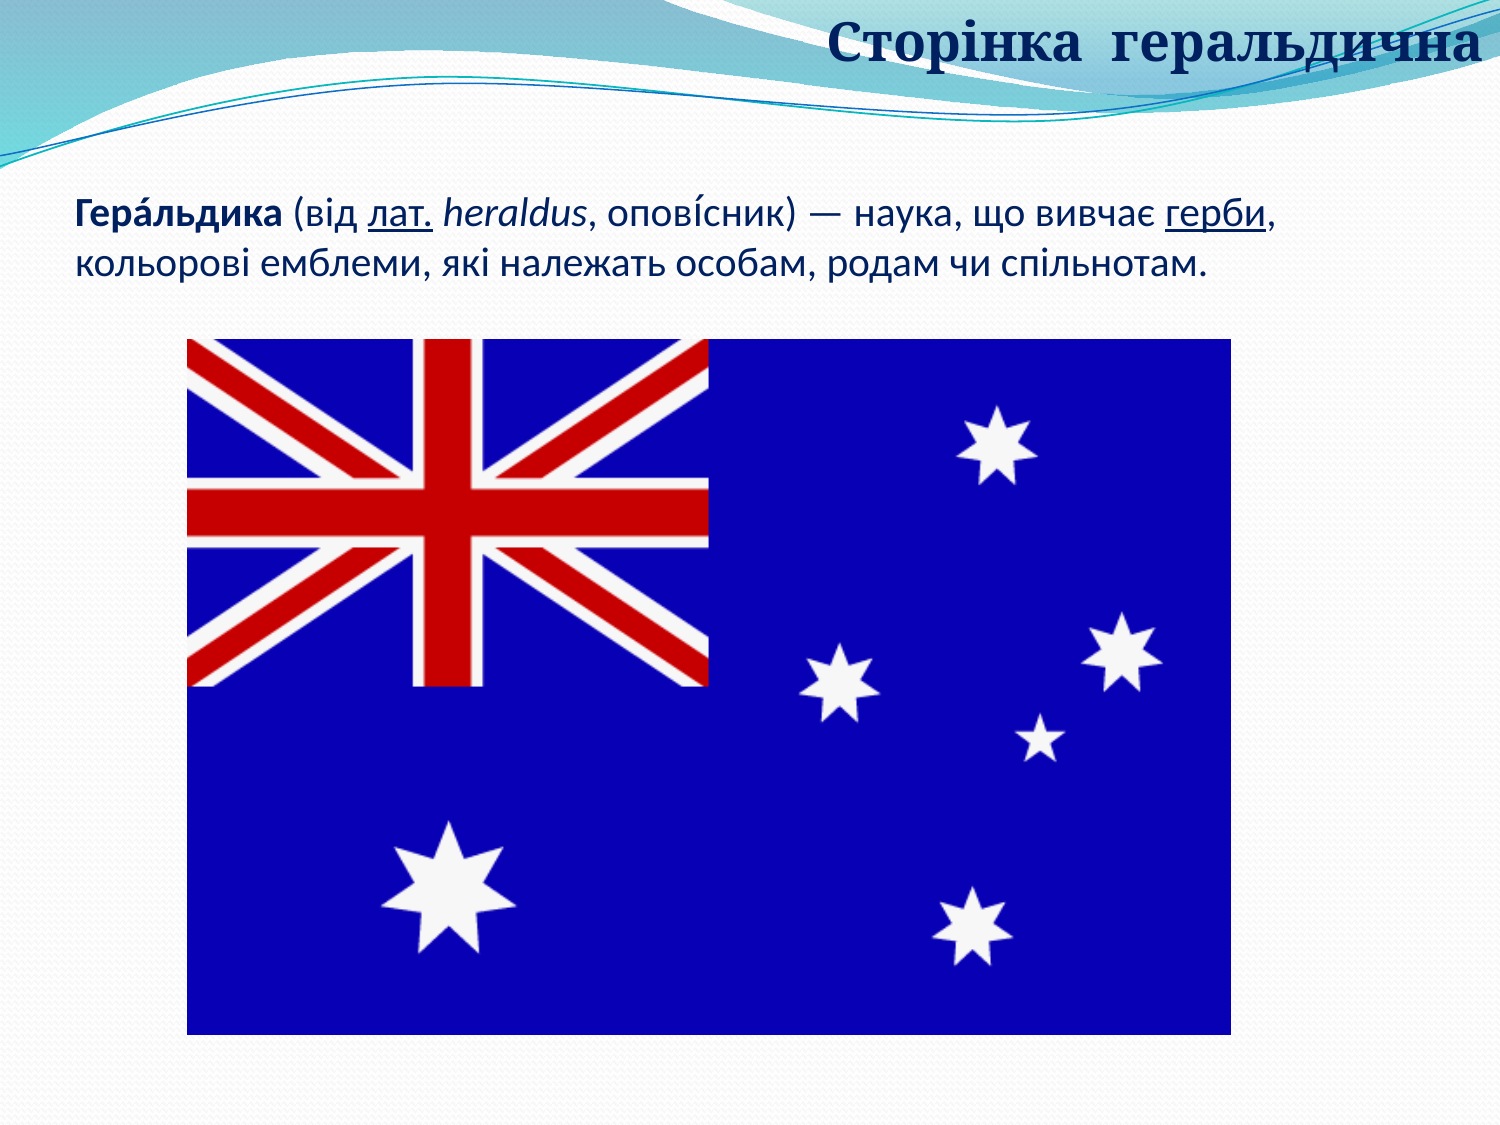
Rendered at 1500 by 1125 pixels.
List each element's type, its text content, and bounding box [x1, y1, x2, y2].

picture [187, 339, 1231, 1035]
title Герáльдика (від лат. heraldus, опові́сник) — наука, що вивчає герби, кольорові емблеми, які належать особам, родам чи спільнотам. [75, 175, 1425, 303]
text_box Сторінка геральдична [644, 0, 1500, 94]
